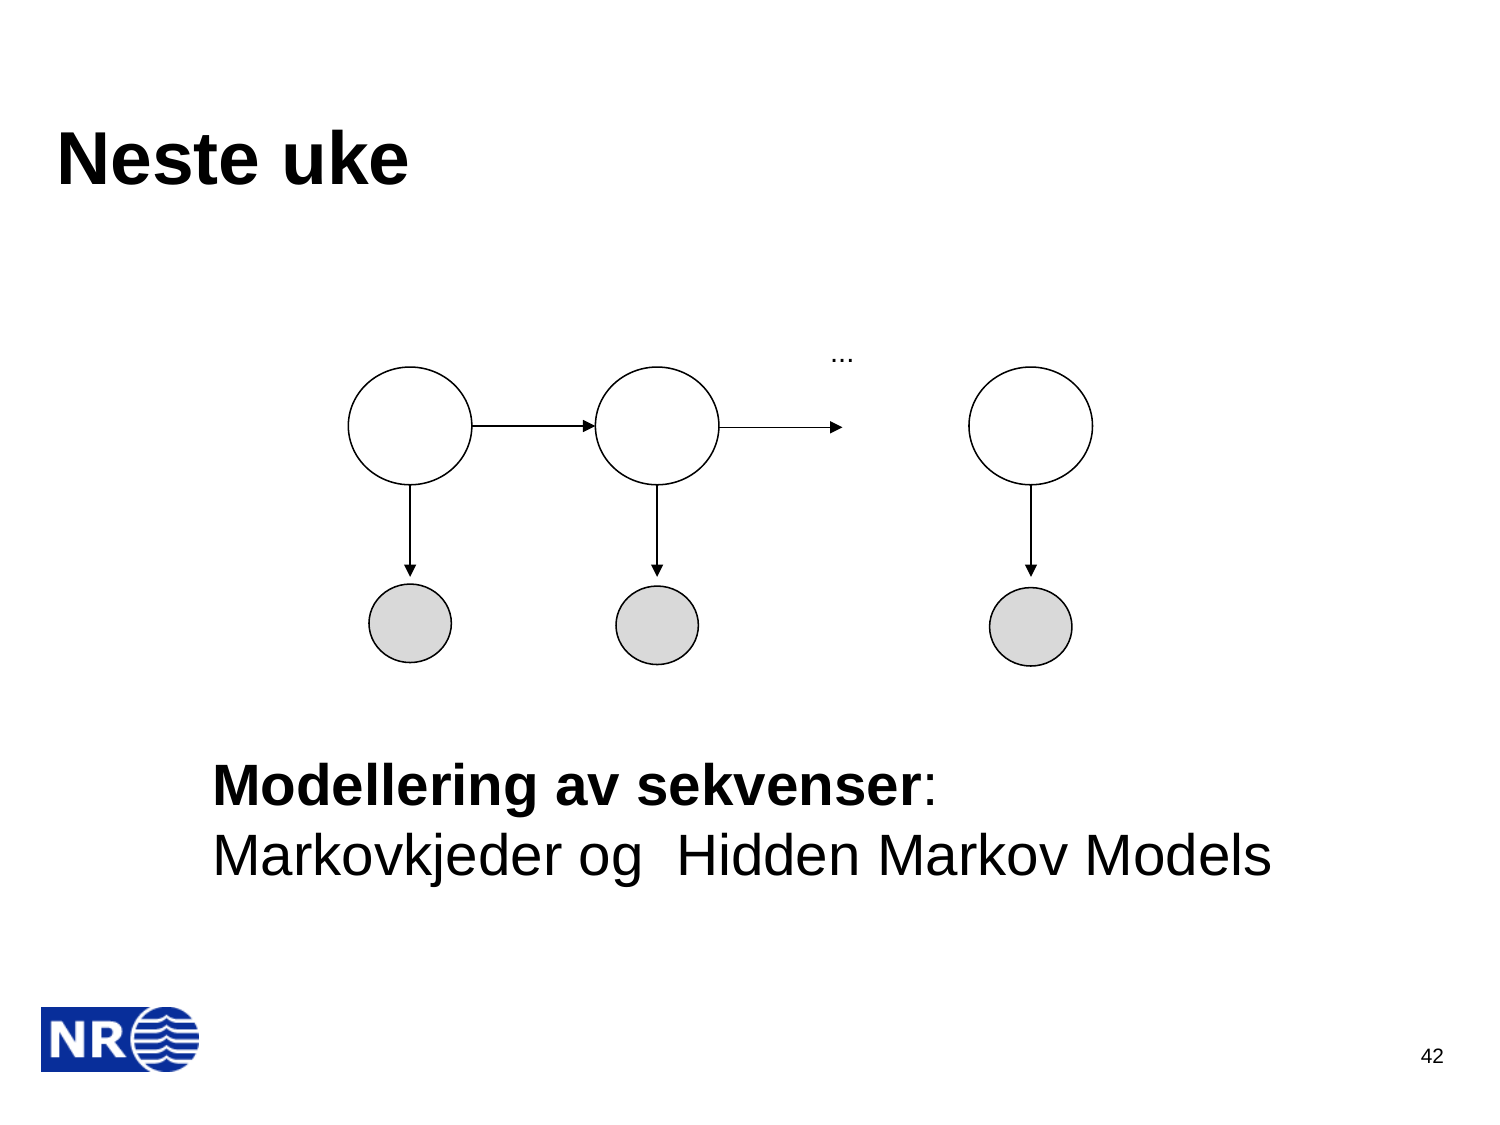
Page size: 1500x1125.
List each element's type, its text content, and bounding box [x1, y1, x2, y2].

text_box Modellering av sekvenser: Markovkjeder og Hidden Markov Models [197, 739, 1303, 895]
slide_number 42 [1394, 1035, 1459, 1083]
picture [41, 1007, 199, 1072]
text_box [348, 326, 1093, 667]
title Neste uke [41, 42, 1459, 209]
